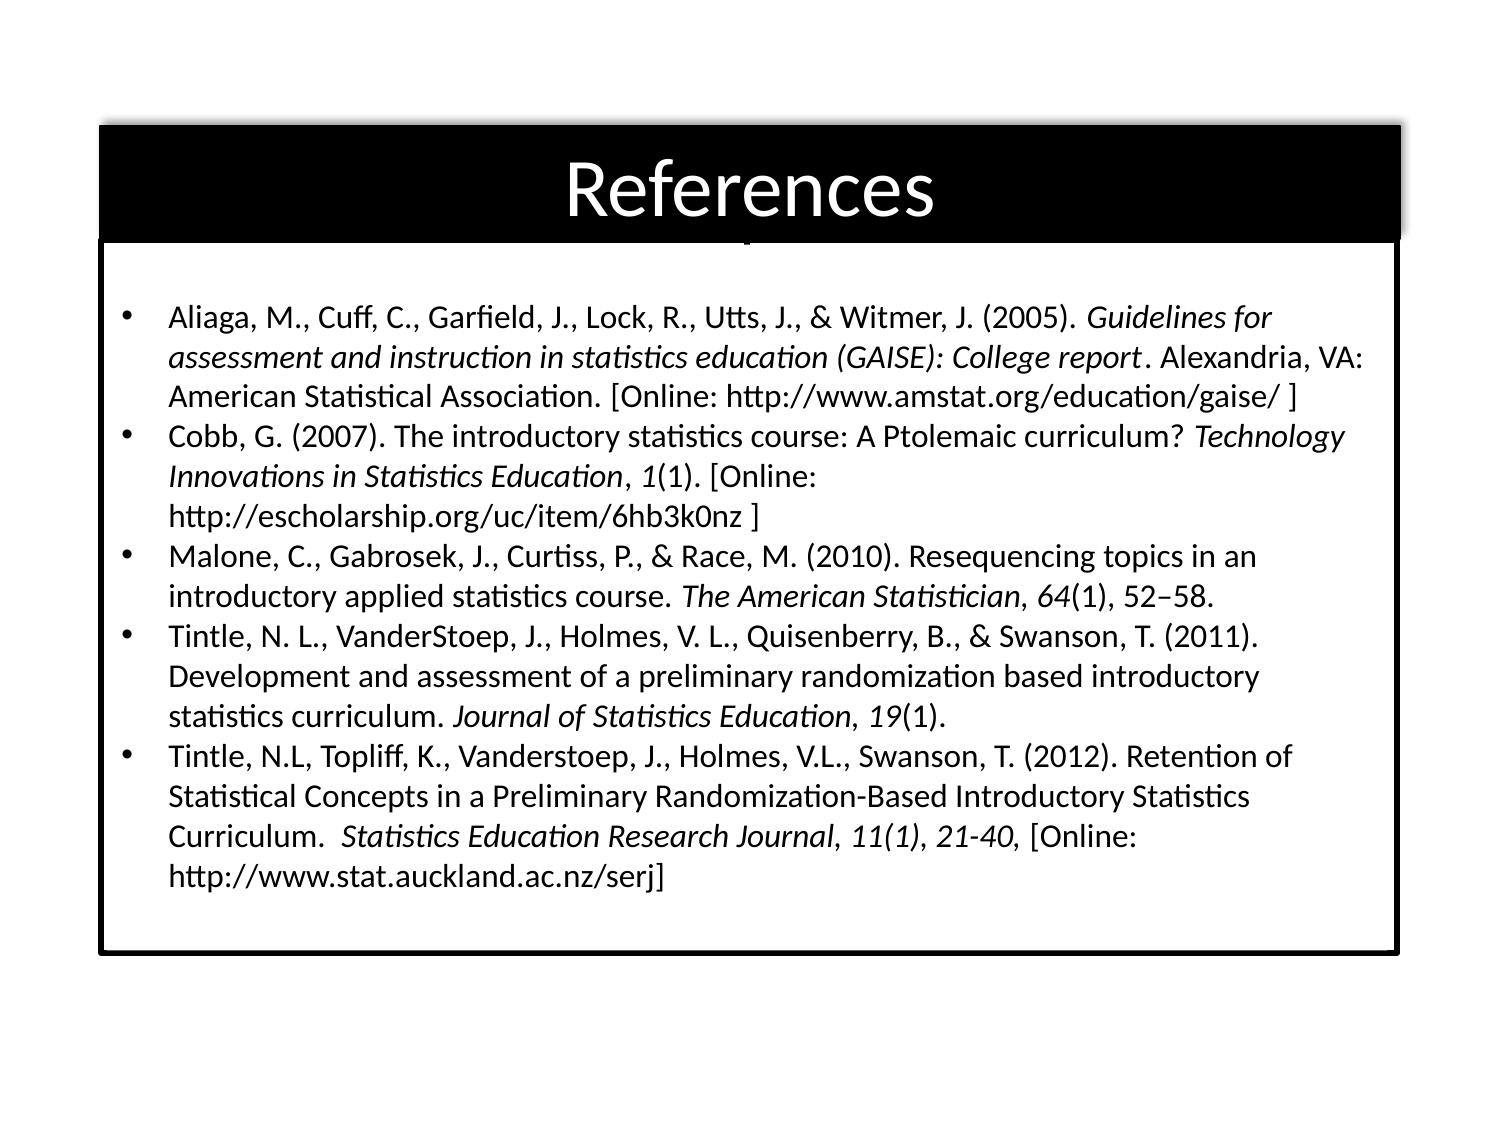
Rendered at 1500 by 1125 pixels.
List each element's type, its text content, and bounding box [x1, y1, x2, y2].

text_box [106, 244, 1388, 951]
text_box [749, 238, 1399, 955]
text_box References [98, 124, 1402, 241]
text_box [99, 238, 749, 955]
